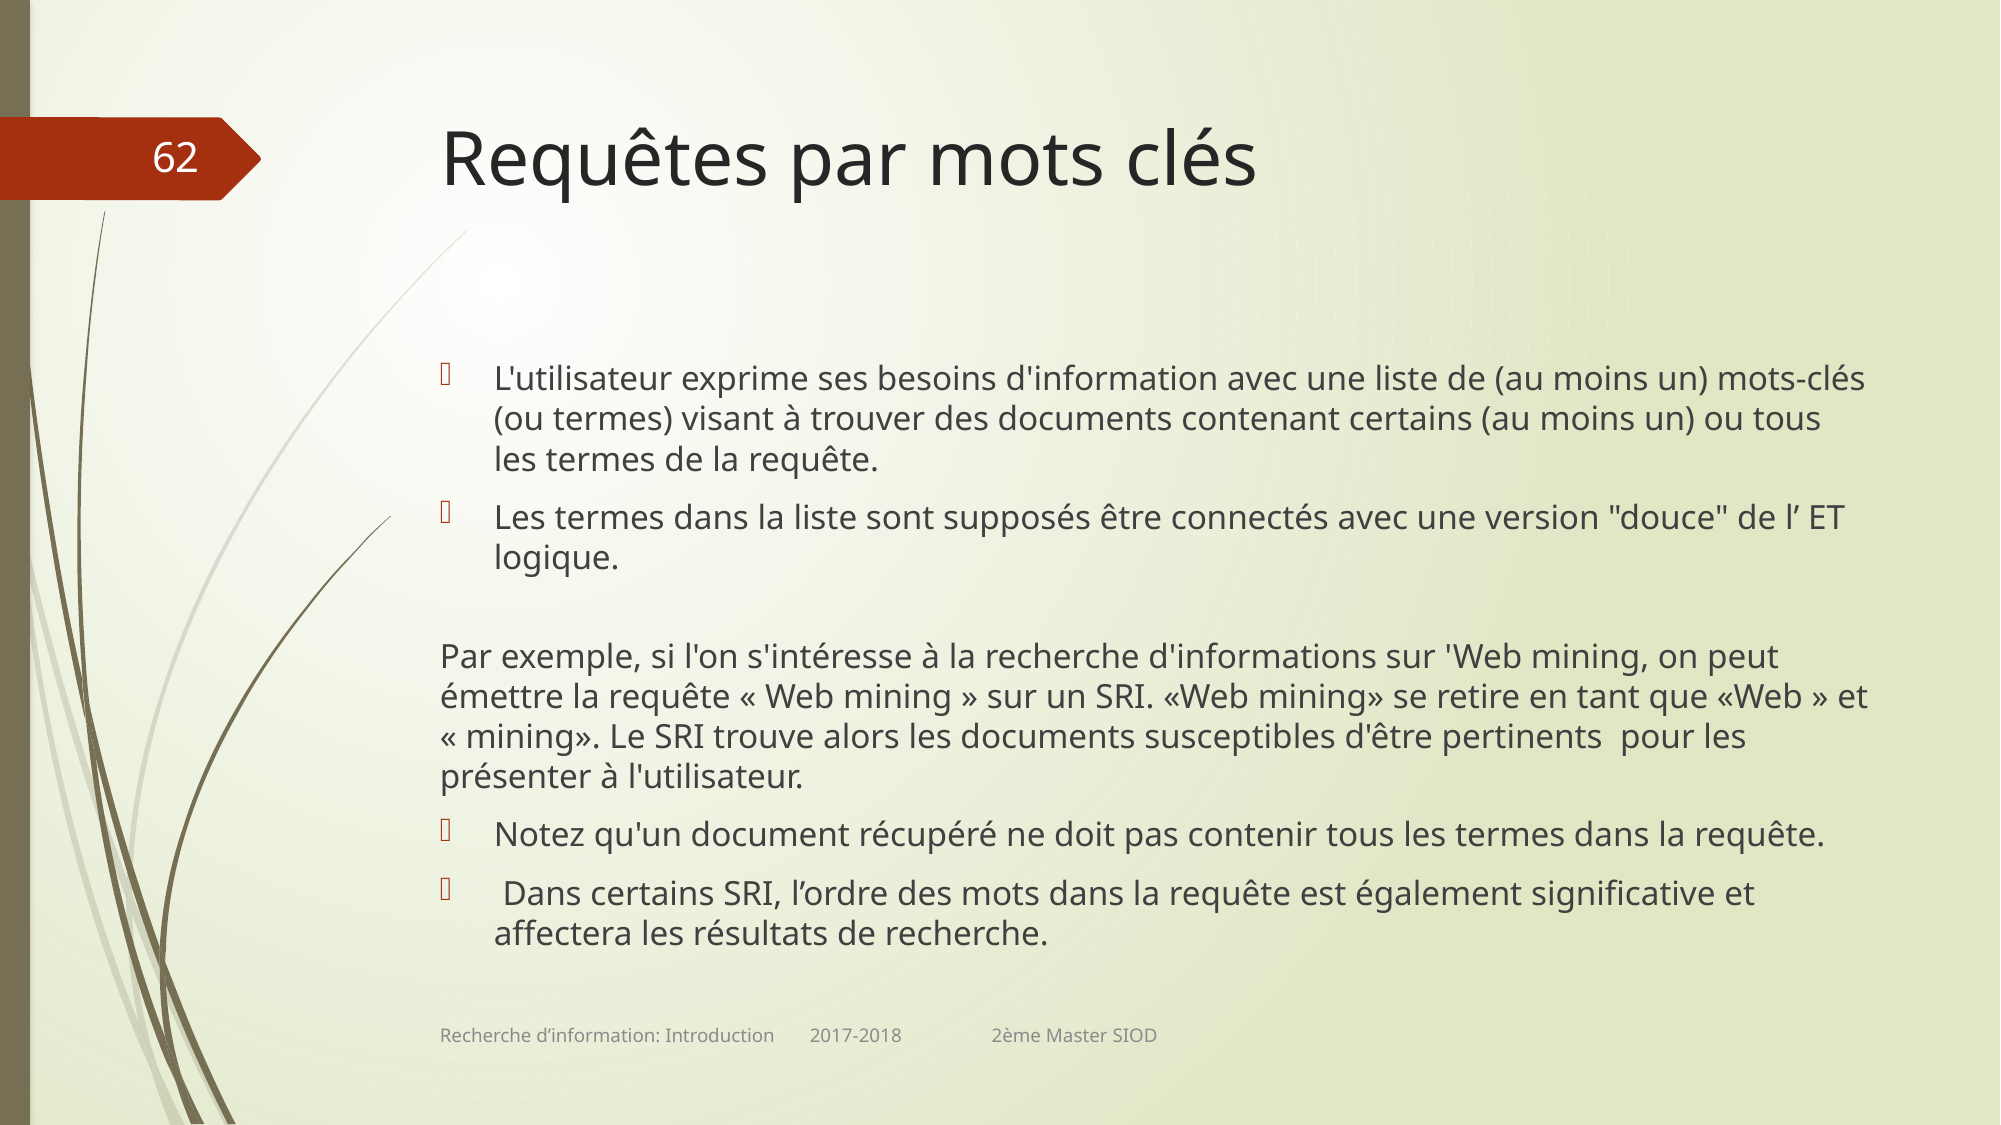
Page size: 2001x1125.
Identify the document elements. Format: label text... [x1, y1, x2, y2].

list L'utilisateur exprime ses besoins d'information avec une liste de (au moins un) mots-clés (ou termes) visant à trouver des documents contenant certains (au moins un) ou tous les termes de la requête. Les termes dans la liste sont supposés être connectés avec une version "douce" de l’ ET logique. Par exemple, si l'on s'intéresse à la recherche d'informations sur 'Web mining, on peut émettre la requête « Web mining » sur un SRI. «Web mining» se retire en tant que «Web » et « mining». Le SRI trouve alors les documents susceptibles d'être pertinents pour les présenter à l'utilisateur. Notez qu'un document récupéré ne doit pas contenir tous les termes dans la requête. Dans certains SRI, l’ordre des mots dans la requête est également significative et affectera les résultats de recherche. [424, 350, 1888, 970]
slide_number 62 [87, 129, 216, 190]
footer Recherche d’information: Introduction 2017-2018 2ème Master SIOD [424, 1006, 1675, 1067]
title Requêtes par mots clés [425, 102, 1888, 313]
